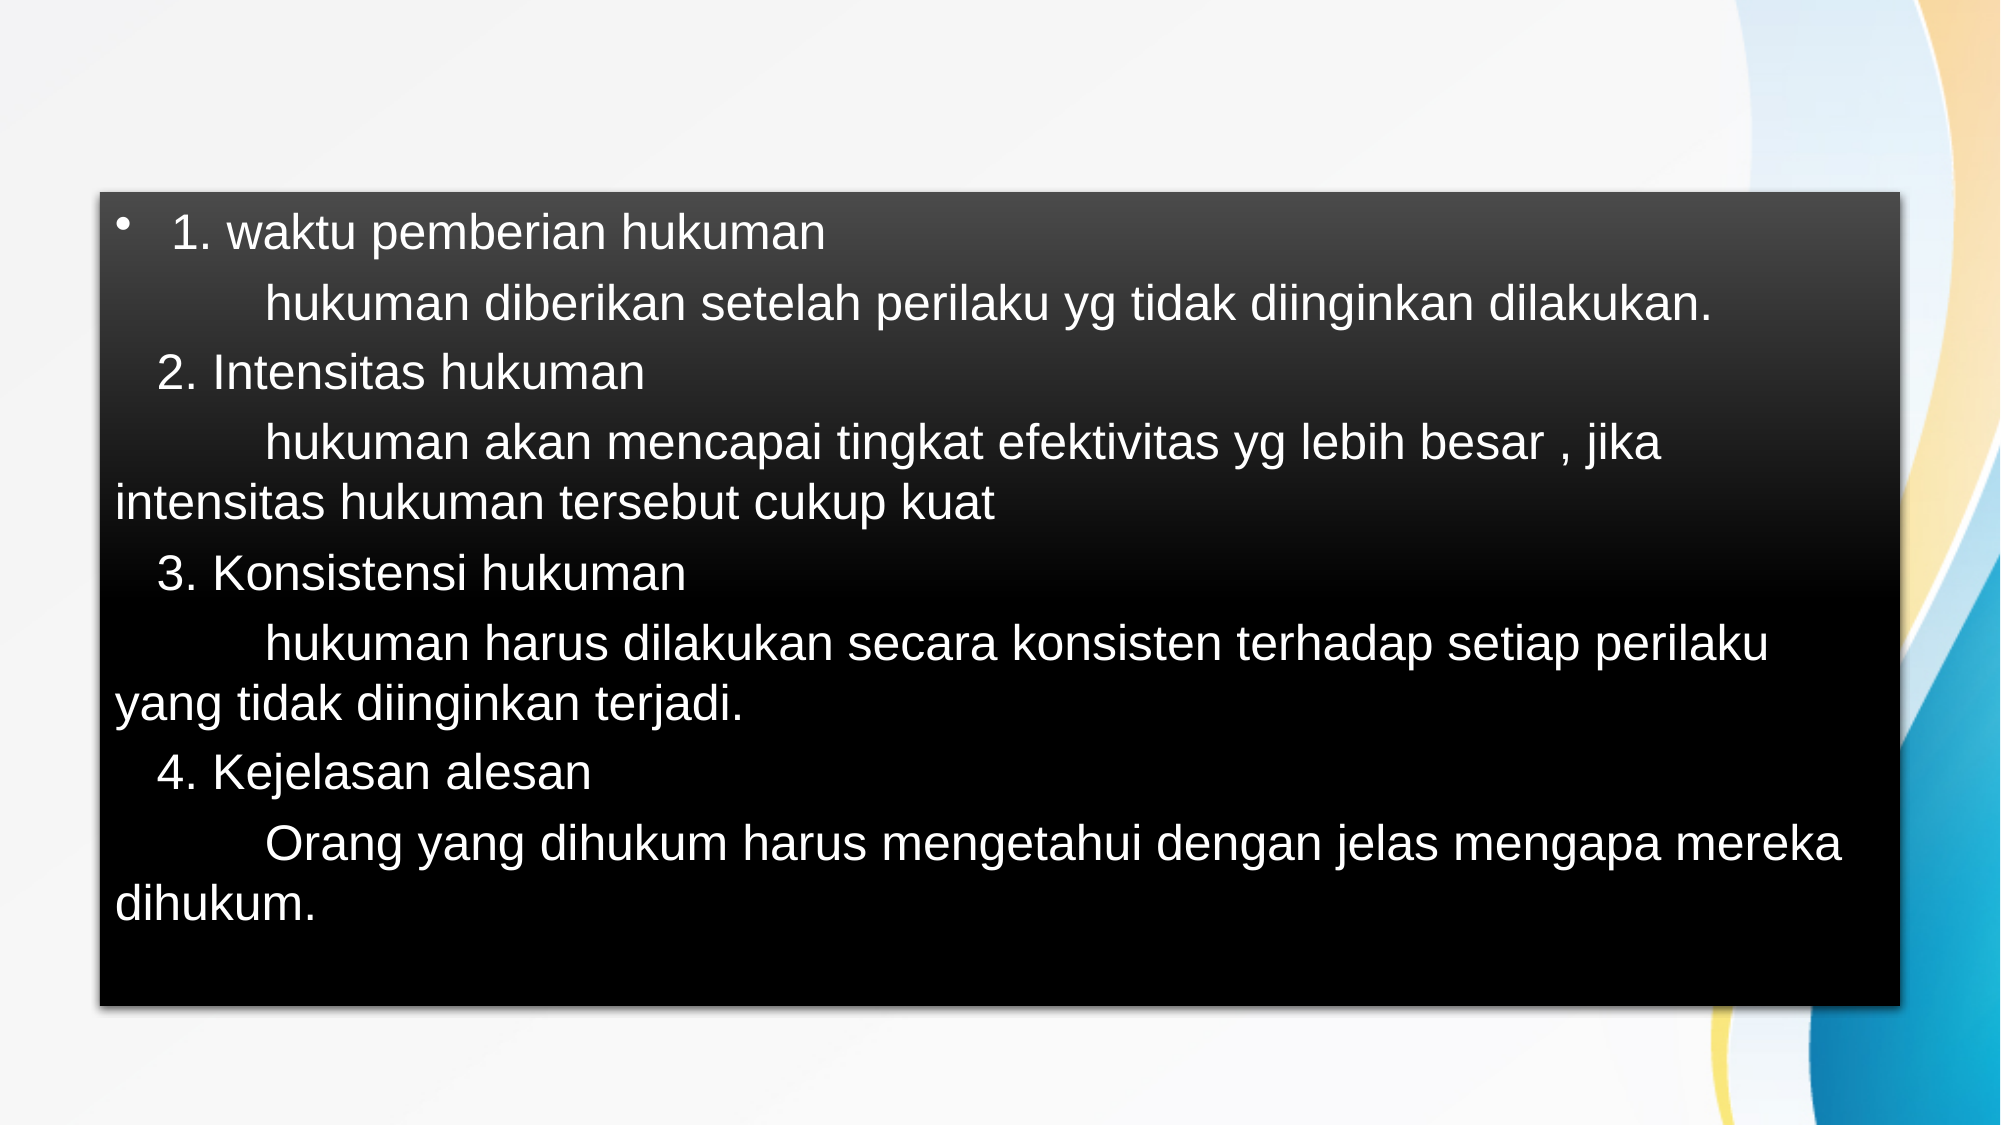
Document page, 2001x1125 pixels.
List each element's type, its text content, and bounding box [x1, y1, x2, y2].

picture [0, 0, 2001, 1125]
list 1. waktu pemberian hukuman hukuman diberikan setelah perilaku yg tidak diinginkan dilakukan. 2. Intensitas hukuman hukuman akan mencapai tingkat efektivitas yg lebih besar , jika intensitas hukuman tersebut cukup kuat 3. Konsistensi hukuman hukuman harus dilakukan secara konsisten terhadap setiap perilaku yang tidak diinginkan terjadi. 4. Kejelasan alesan Orang yang dihukum harus mengetahui dengan jelas mengapa mereka dihukum. [99, 192, 1901, 1006]
